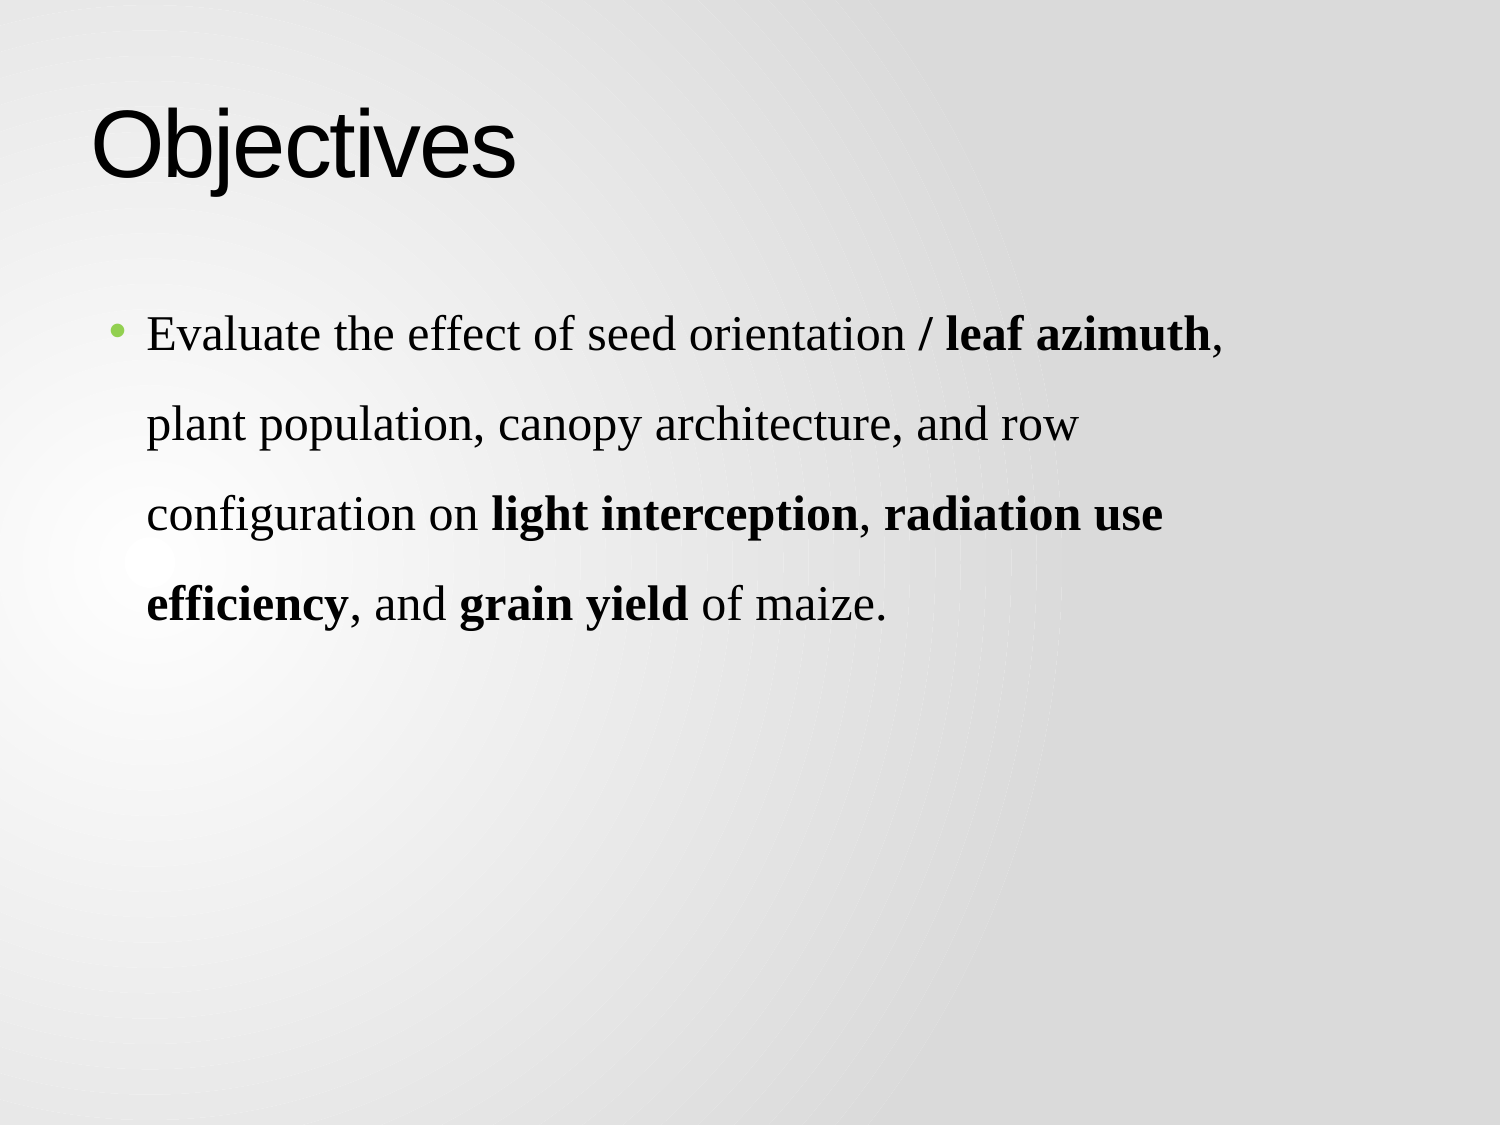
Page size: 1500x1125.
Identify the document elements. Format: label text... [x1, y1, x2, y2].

title Objectives [75, 45, 1325, 233]
list Evaluate the effect of seed orientation / leaf azimuth, plant population, canopy architecture, and row configuration on light interception, radiation use efficiency, and grain yield of maize. [75, 262, 1325, 1050]
